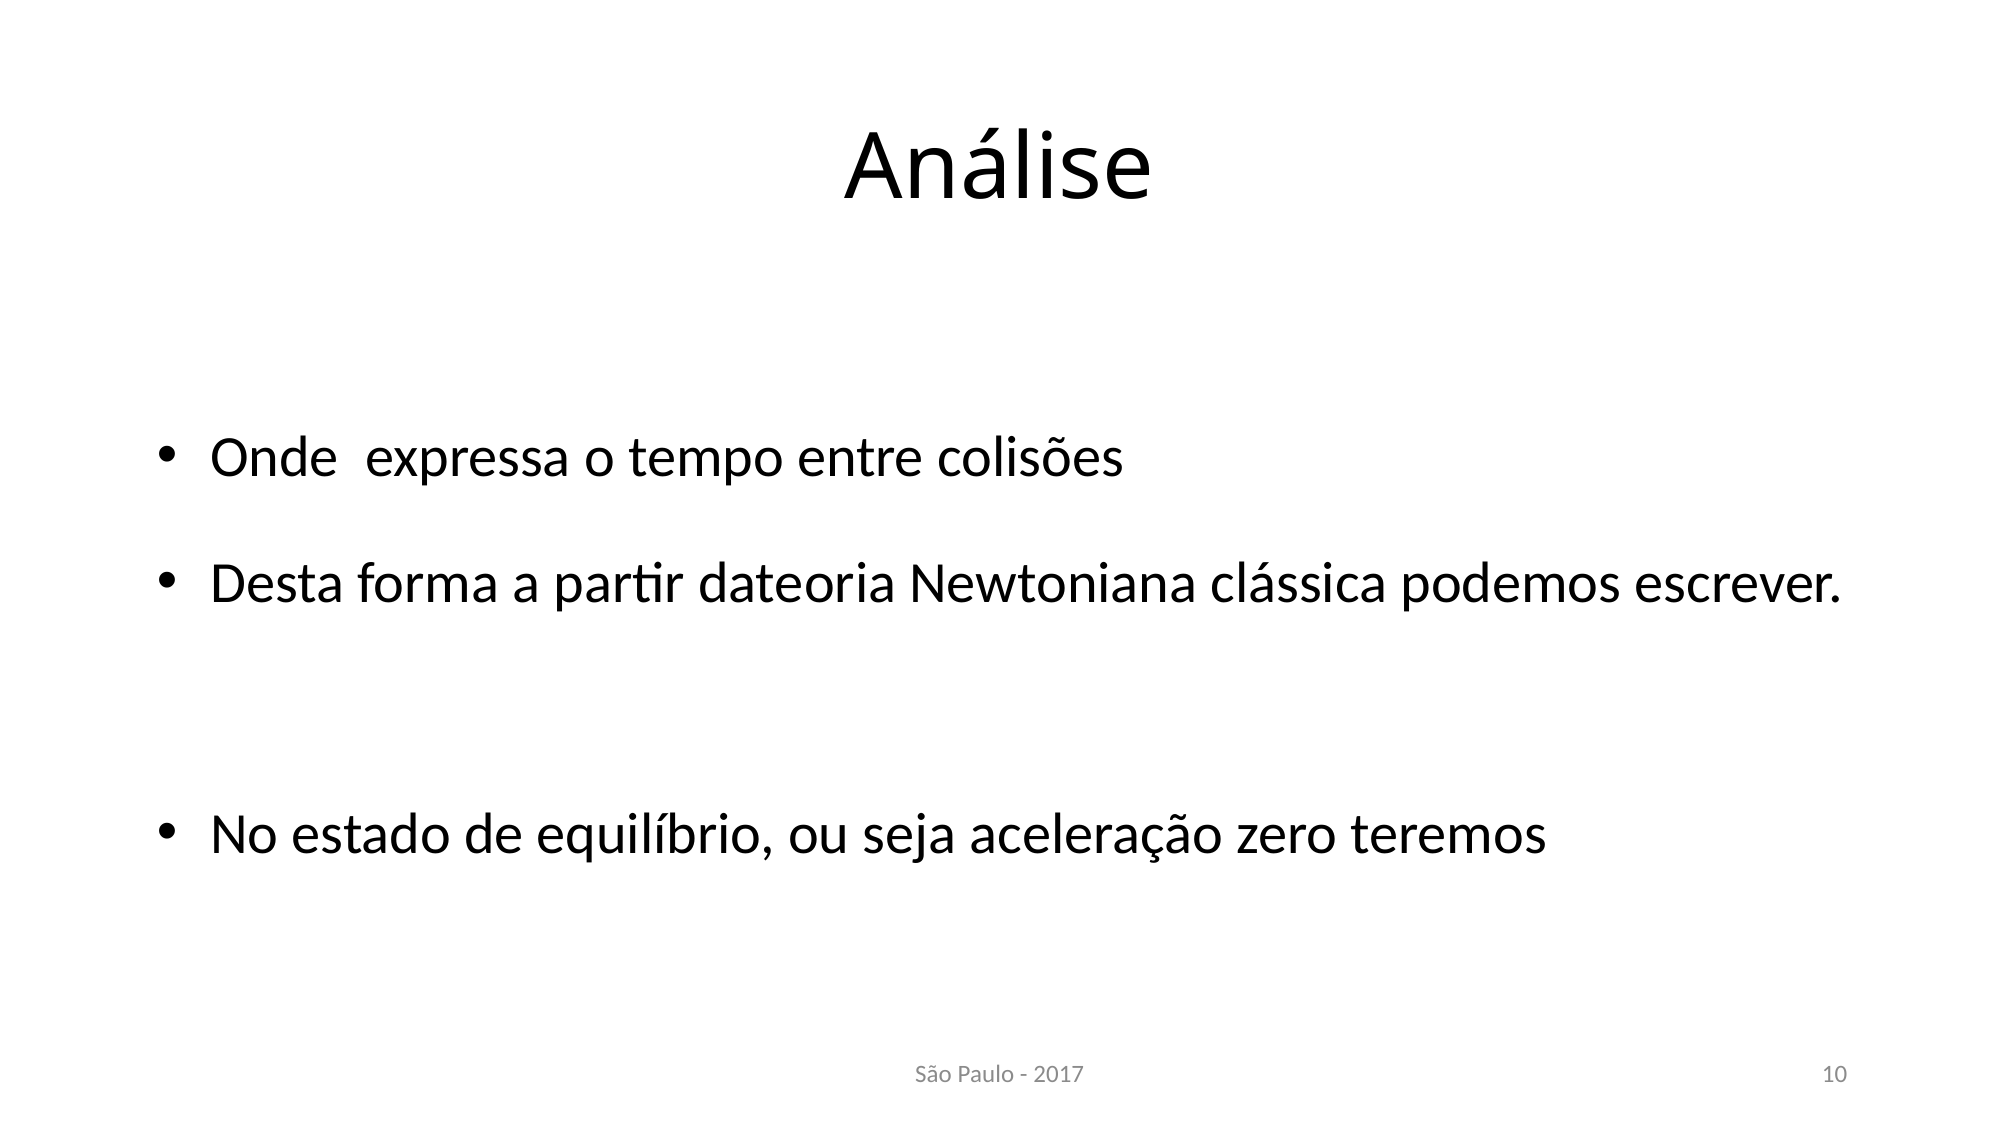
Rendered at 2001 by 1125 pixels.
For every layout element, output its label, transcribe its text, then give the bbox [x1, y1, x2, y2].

footer São Paulo - 2017 [662, 1042, 1338, 1103]
title Análise [137, 59, 1863, 278]
slide_number 10 [1412, 1042, 1863, 1103]
